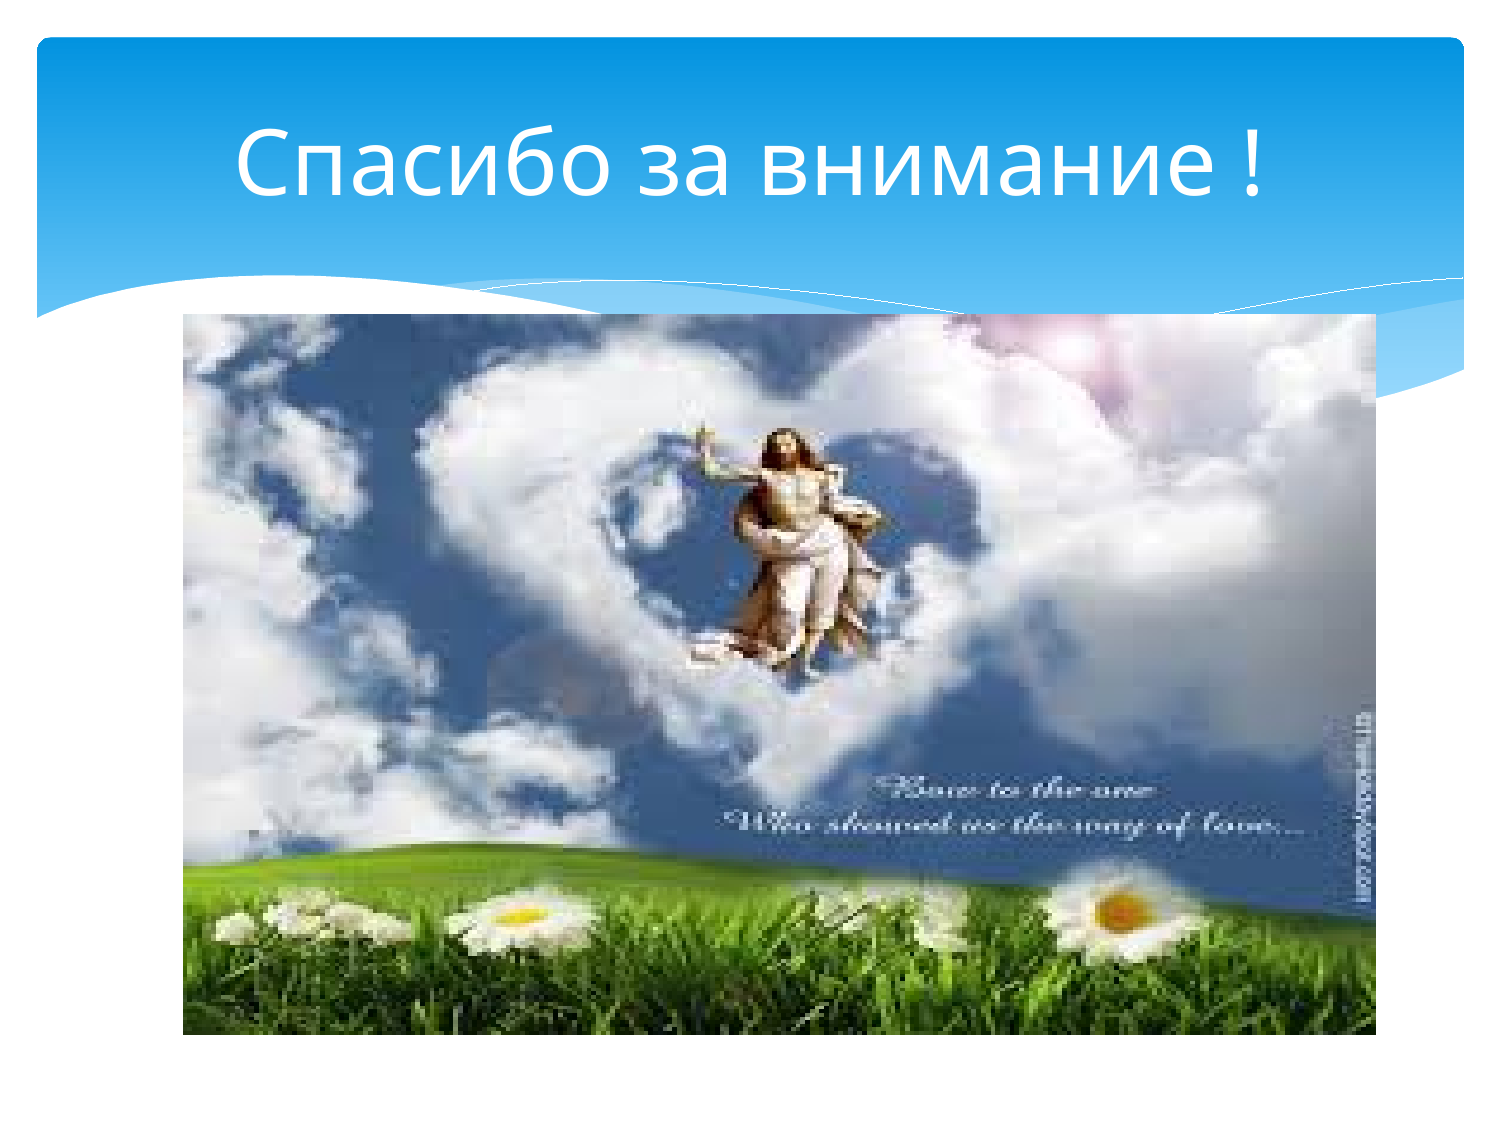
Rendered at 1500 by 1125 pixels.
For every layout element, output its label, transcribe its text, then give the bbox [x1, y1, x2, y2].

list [182, 314, 1377, 1036]
title Спасибо за внимание ! [75, 55, 1425, 261]
